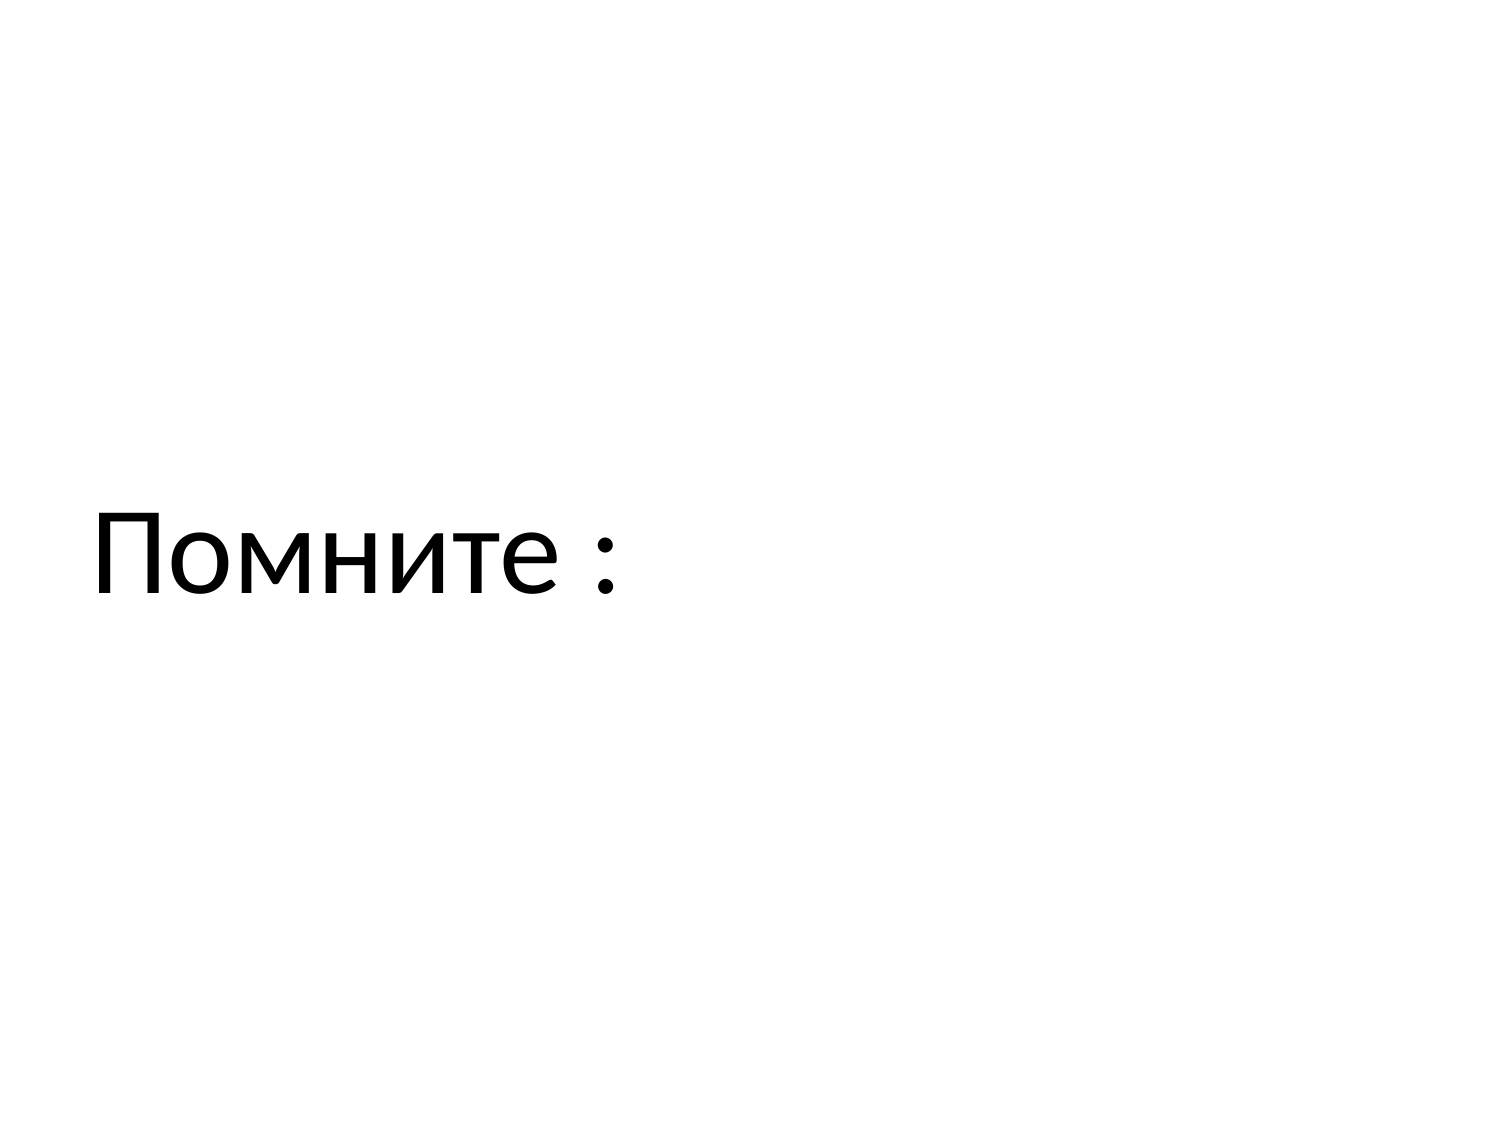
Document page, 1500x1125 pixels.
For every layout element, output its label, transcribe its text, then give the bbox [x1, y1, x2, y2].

list Помните : [75, 262, 1425, 1005]
